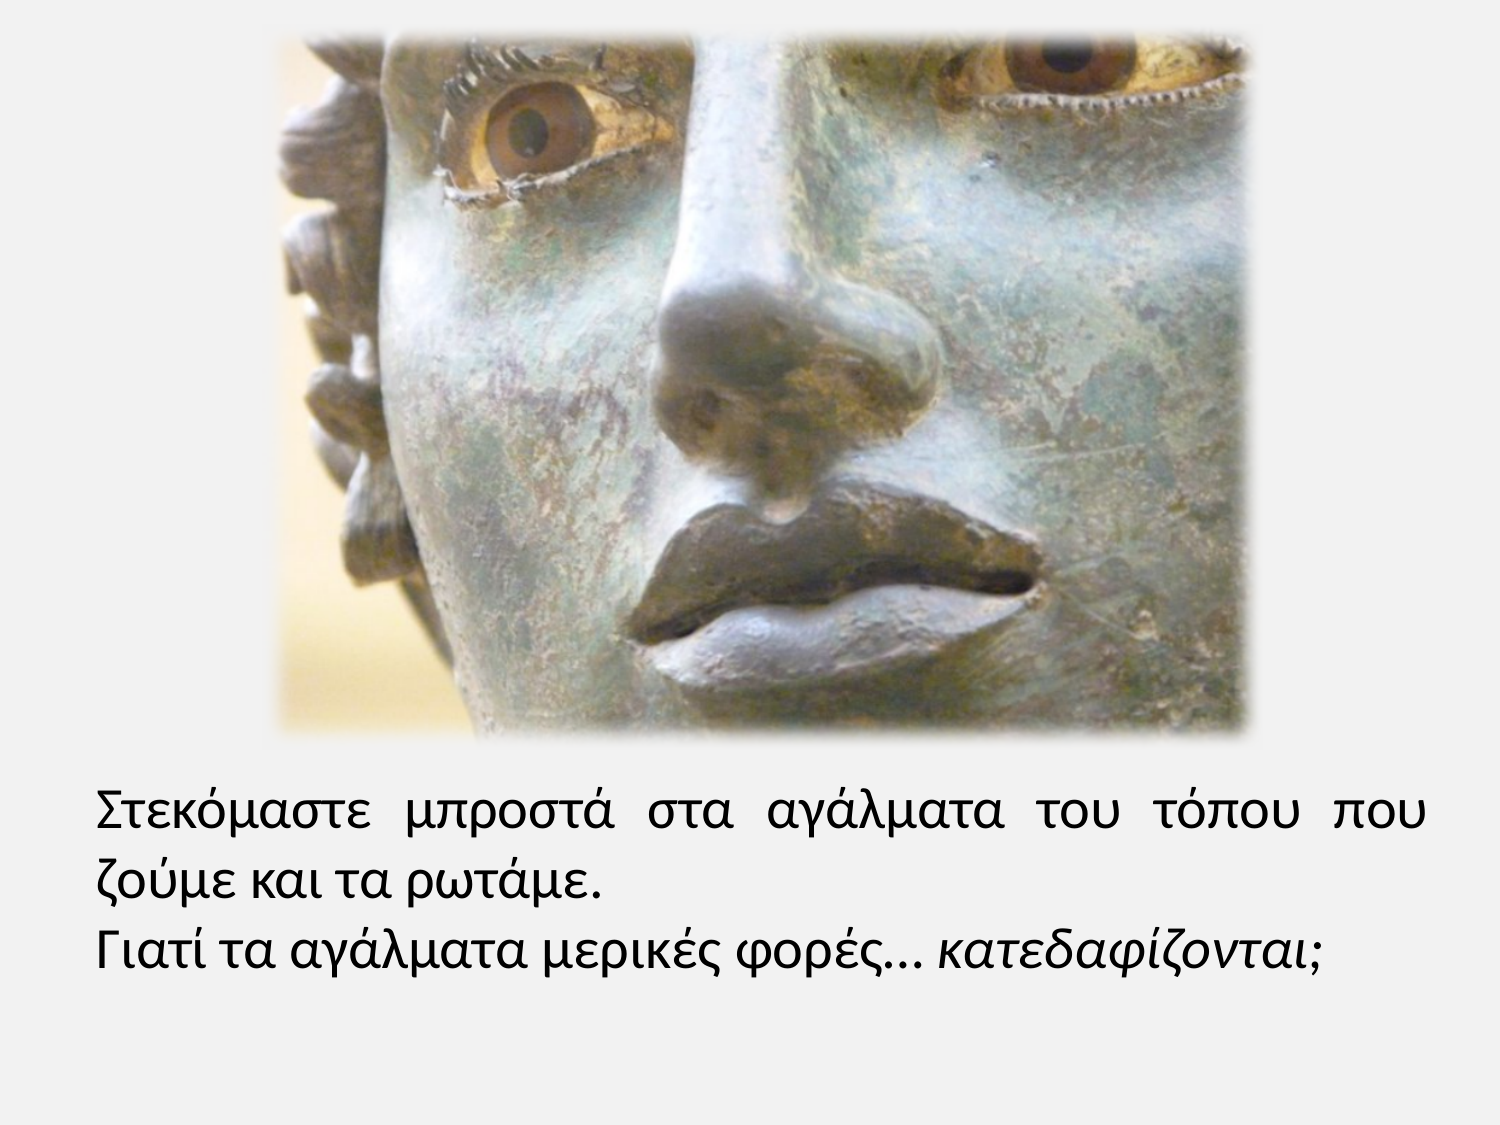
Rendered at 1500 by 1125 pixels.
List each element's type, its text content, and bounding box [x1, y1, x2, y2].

text_box Στεκόμαστε μπροστά στα αγάλματα του τόπου που ζούμε και τα ρωτάμε. Γιατί τα αγάλματα μερικές φορές… κατεδαφίζονται; [81, 762, 1444, 988]
picture [262, 24, 1263, 751]
